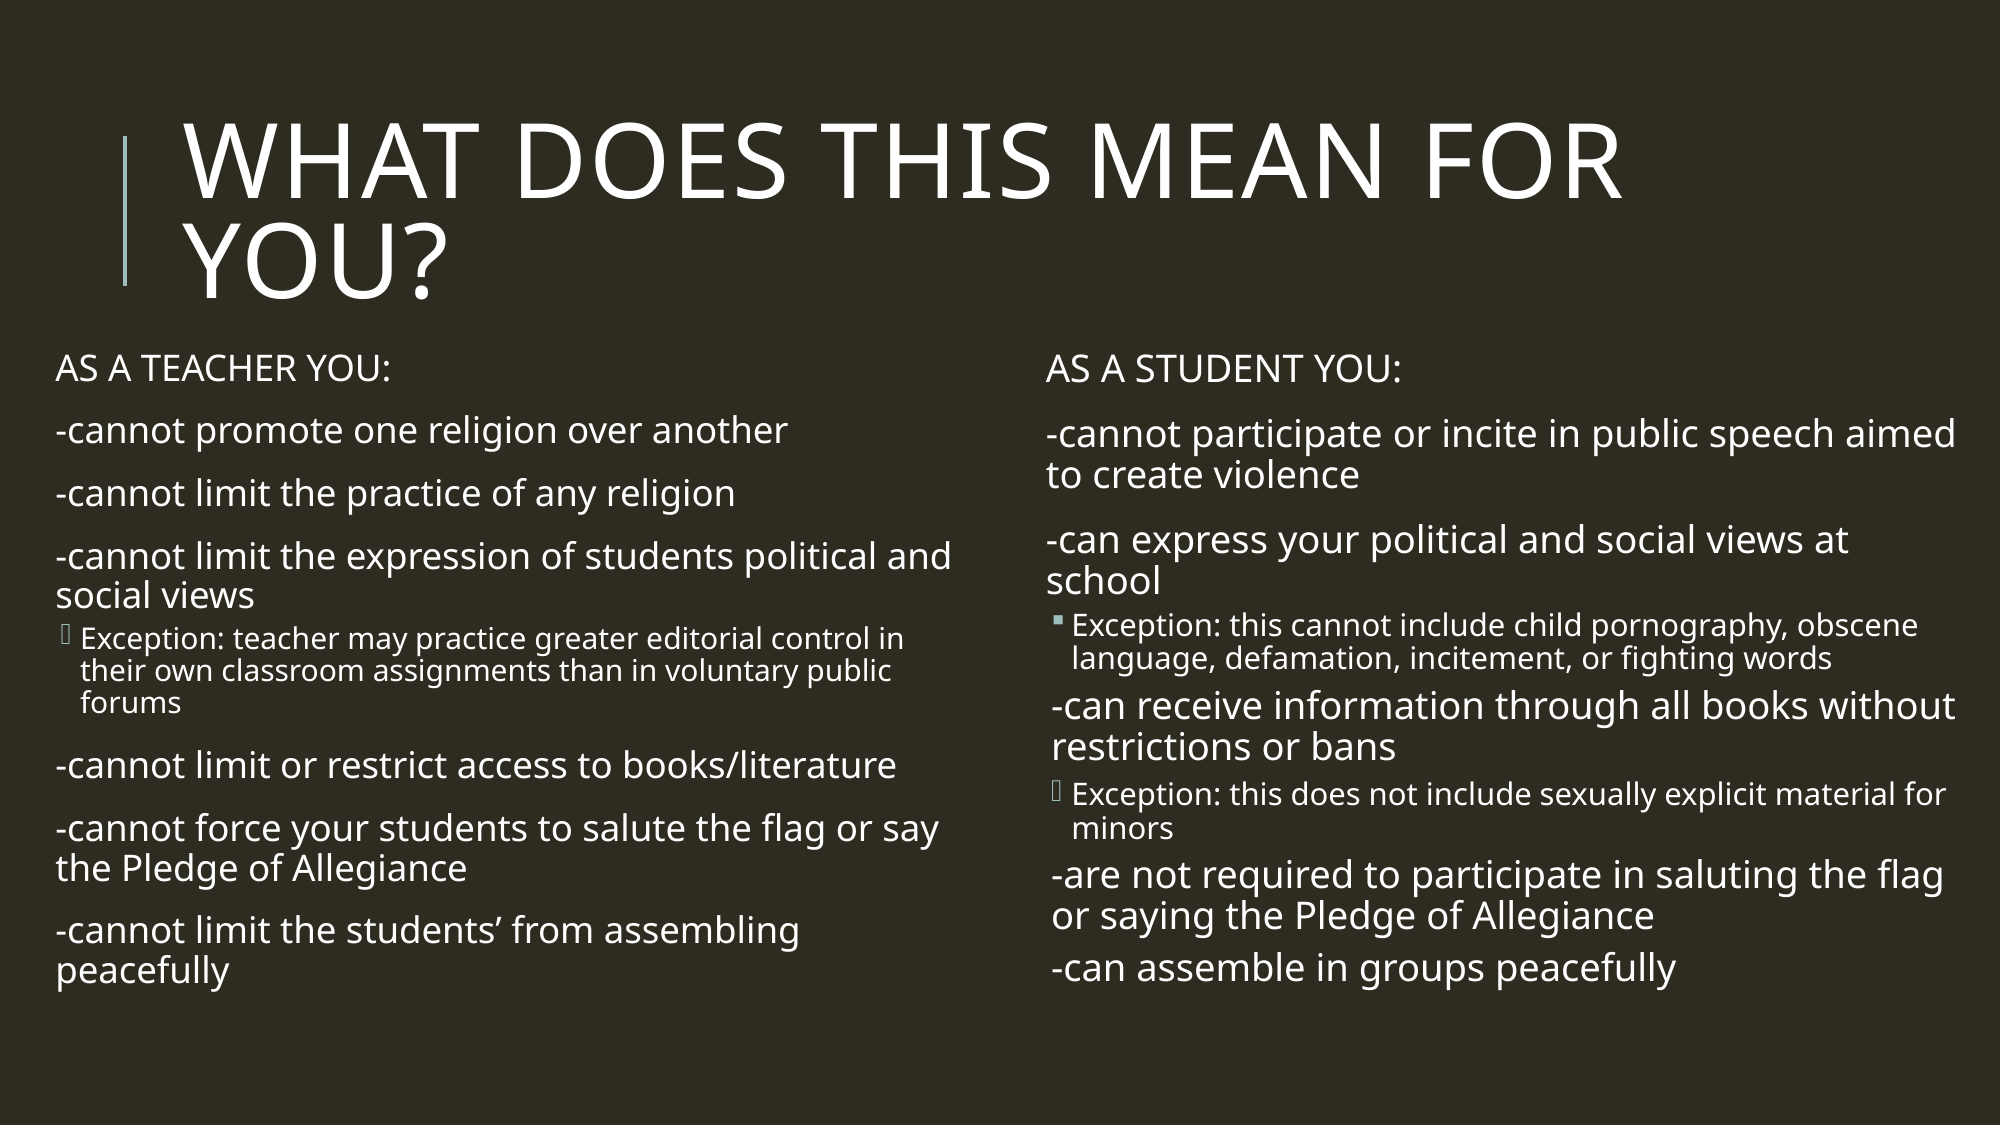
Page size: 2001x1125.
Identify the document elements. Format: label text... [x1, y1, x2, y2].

list AS A TEACHER YOU: -cannot promote one religion over another -cannot limit the practice of any religion -cannot limit the expression of students political and social views Exception: teacher may practice greater editorial control in their own classroom assignments than in voluntary public forums -cannot limit or restrict access to books/literature -cannot force your students to salute the flag or say the Pledge of Allegiance -cannot limit the students’ from assembling peacefully [34, 341, 981, 1002]
text_box AS A STUDENT YOU: -cannot participate or incite in public speech aimed to create violence -can express your political and social views at school Exception: this cannot include child pornography, obscene language, defamation, incitement, or fighting words -can receive information through all books without restrictions or bans Exception: this does not include sexually explicit material for minors -are not required to participate in saluting the flag or saying the Pledge of Allegiance -can assemble in groups peacefully [1024, 341, 1971, 1002]
title What does this mean for you? [168, 96, 1763, 342]
